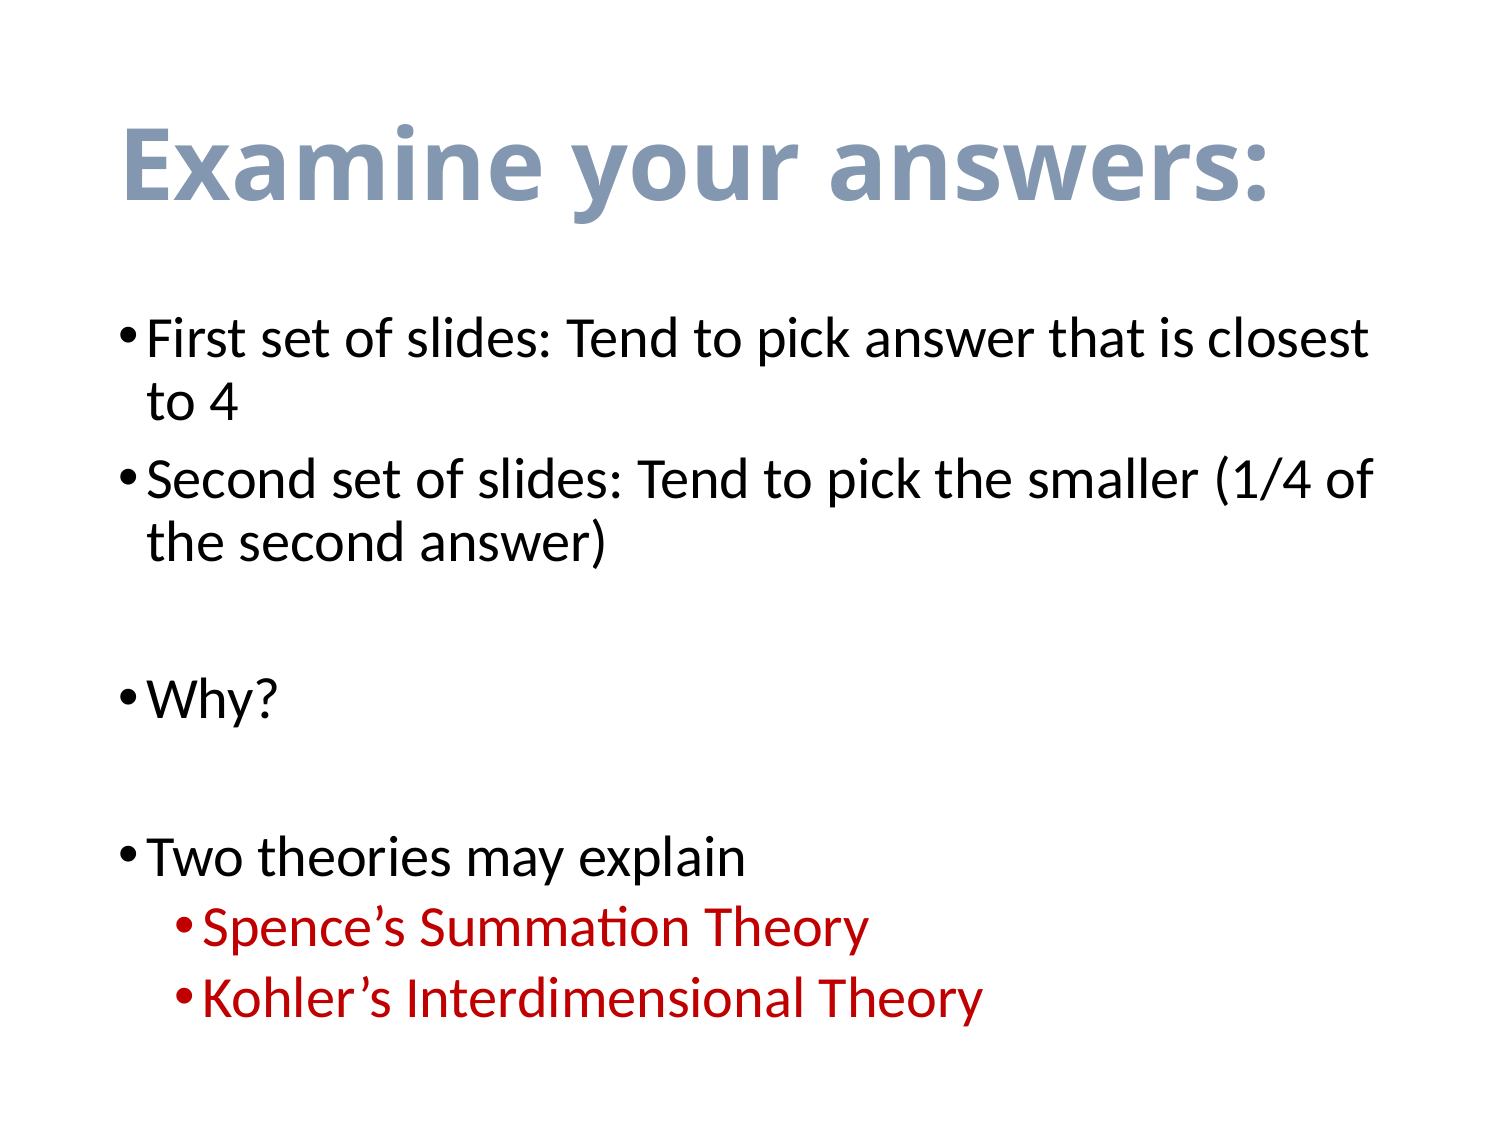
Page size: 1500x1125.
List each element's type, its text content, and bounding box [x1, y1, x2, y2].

list First set of slides: Tend to pick answer that is closest to 4 Second set of slides: Tend to pick the smaller (1/4 of the second answer) Why? Two theories may explain Spence’s Summation Theory Kohler’s Interdimensional Theory [103, 299, 1397, 1050]
title Examine your answers: [103, 59, 1397, 278]
